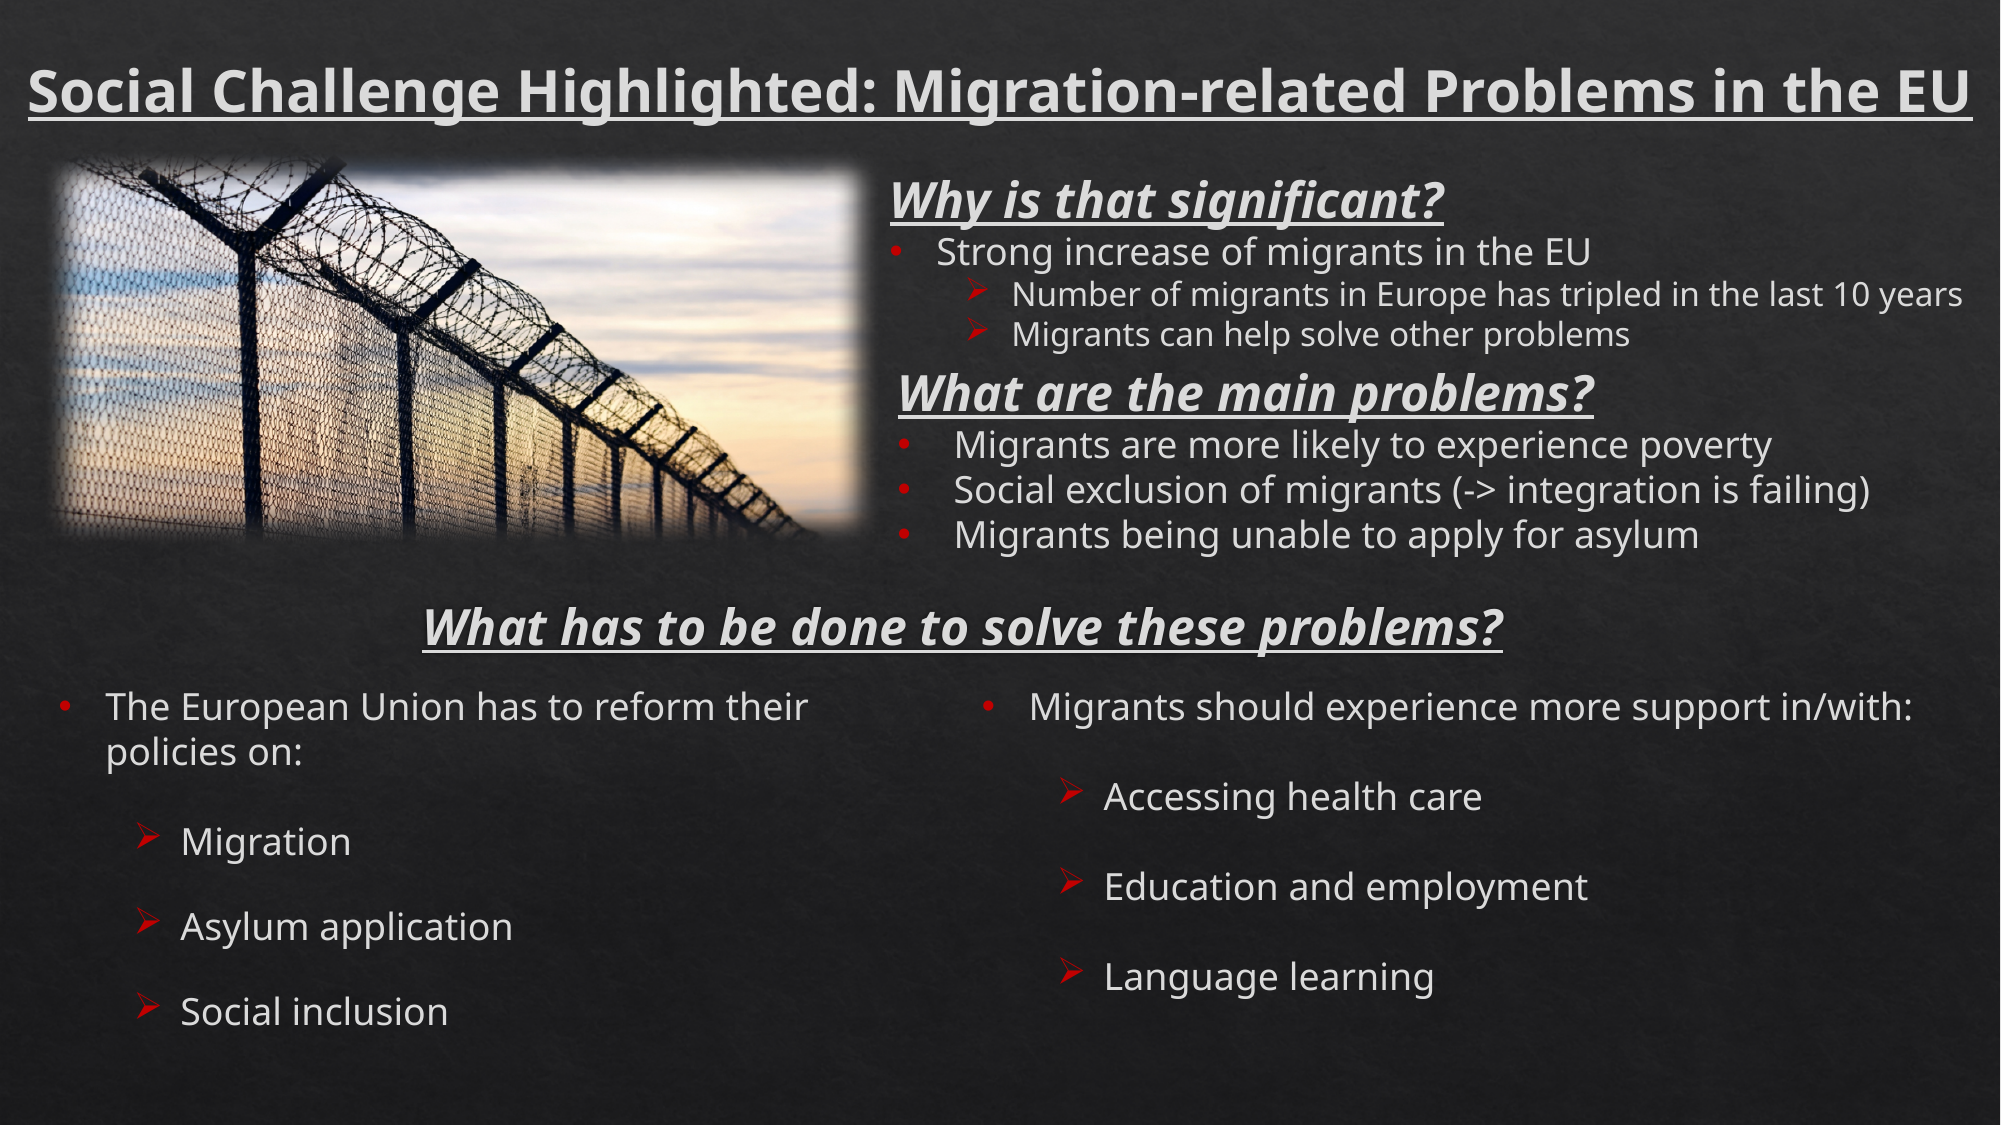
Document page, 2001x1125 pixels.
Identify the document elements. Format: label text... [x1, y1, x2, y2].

text_box The European Union has to reform their policies on: Migration Asylum application Social inclusion [43, 675, 963, 1125]
text_box Social Challenge Highlighted: Migration-related Problems in the EU [0, 46, 2000, 132]
text_box Why is that significant? Strong increase of migrants in the EU Number of migrants in Europe has tripled in the last 10 years Migrants can help solve other problems [887, 160, 1980, 361]
text_box What are the main problems? Migrants are more likely to experience poverty Social exclusion of migrants (-> integration is failing) Migrants being unable to apply for asylum [882, 353, 1886, 564]
title What has to be done to solve these problems? [213, 633, 1713, 719]
text_box Migrants should experience more support in/with: Accessing health care Education and employment Language learning [967, 675, 1929, 1006]
picture [43, 149, 879, 545]
